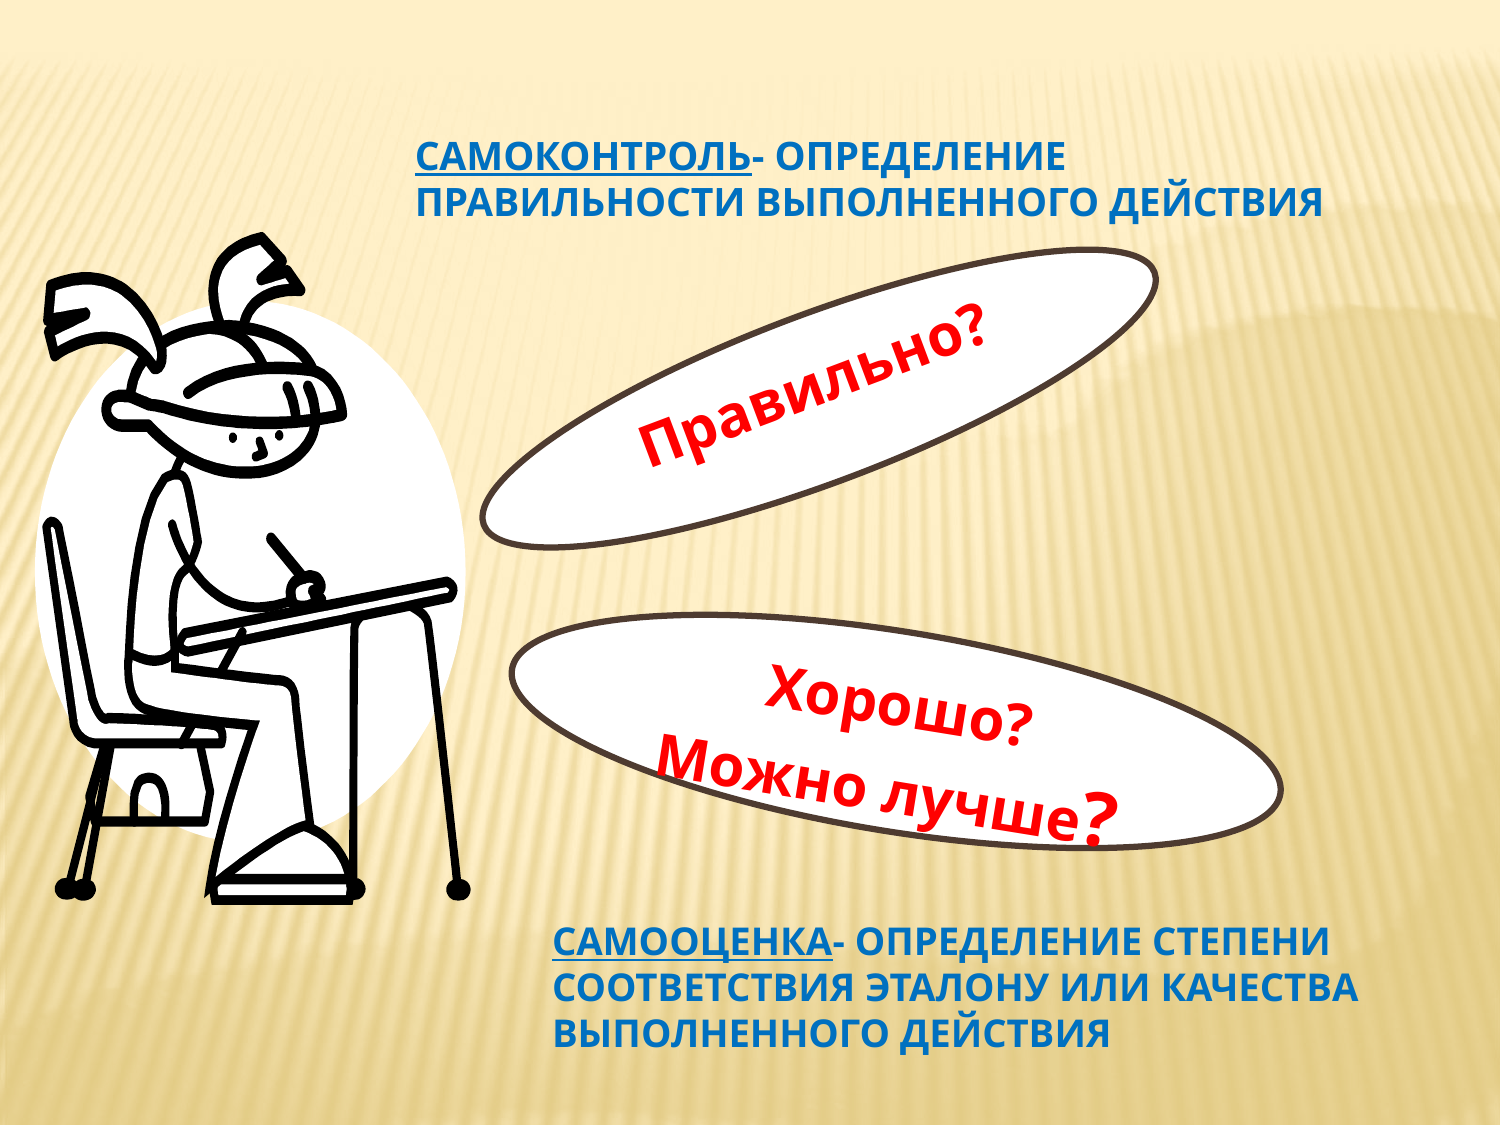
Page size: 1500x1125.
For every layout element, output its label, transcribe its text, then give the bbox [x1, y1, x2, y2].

text_box Хорошо? Можно лучше? [511, 614, 1281, 849]
text_box Самооценка- определение степени соответствия эталону или качества выполненного действия [537, 892, 1424, 1080]
text_box Самоконтроль- определение правильности выполненного действия [400, 107, 1393, 295]
text_box Правильно? [482, 249, 1156, 548]
picture [34, 231, 471, 906]
